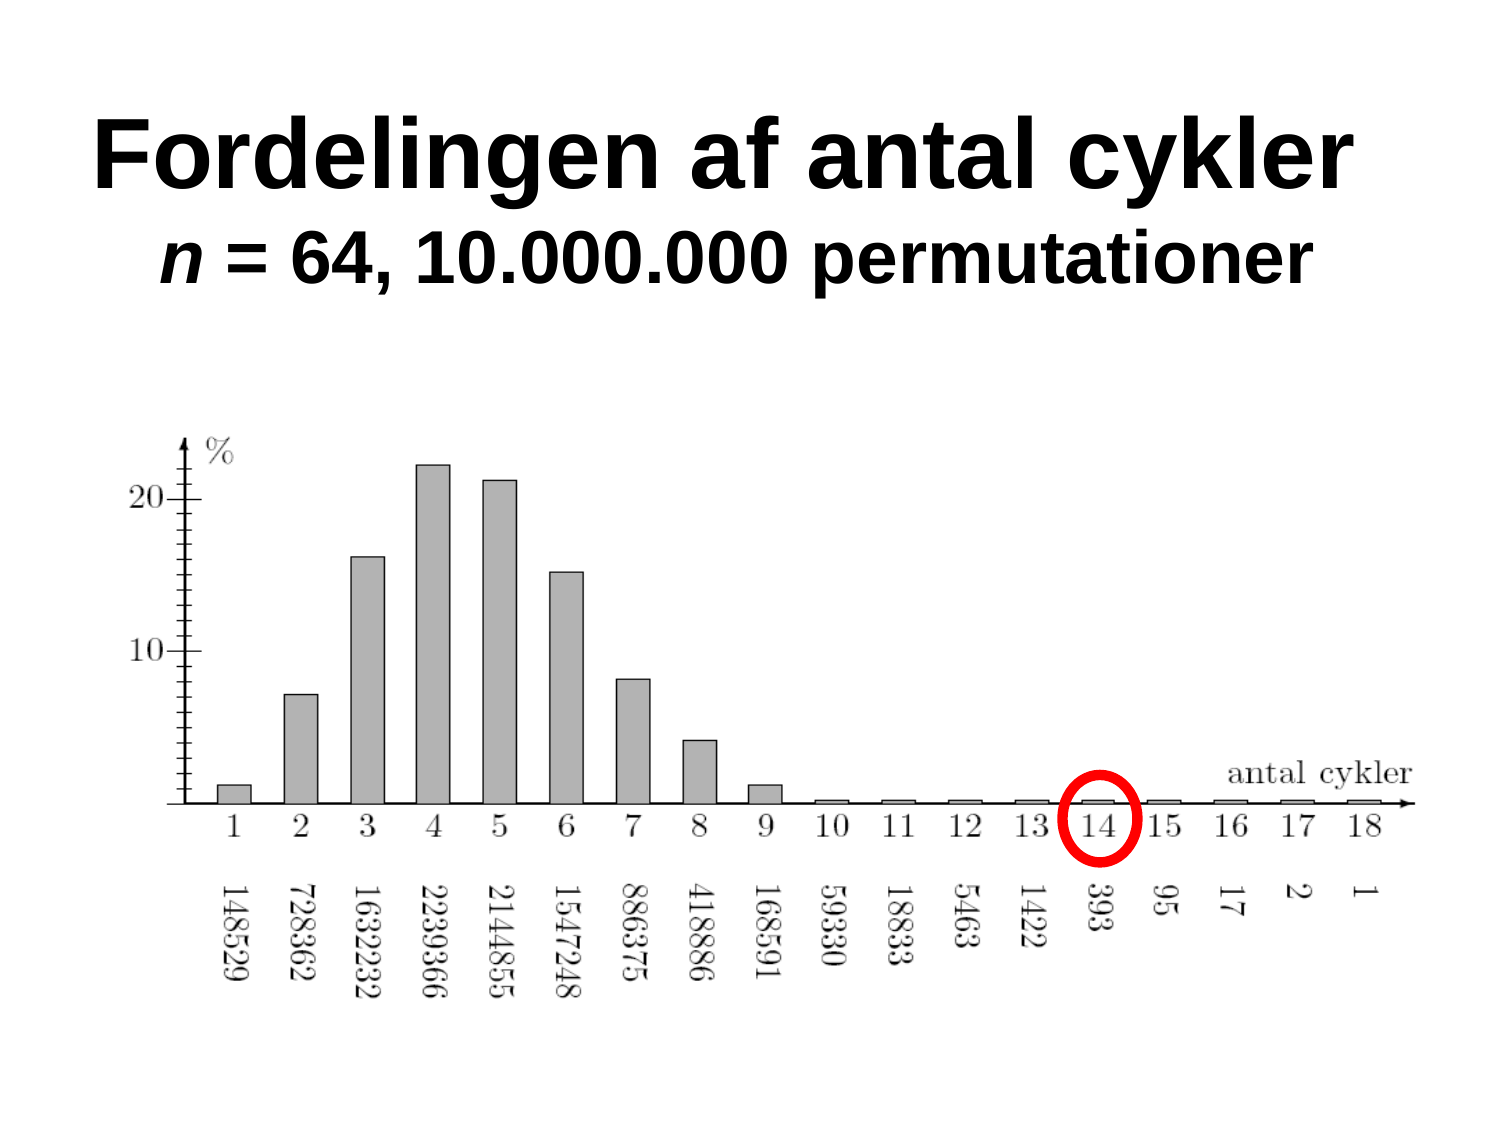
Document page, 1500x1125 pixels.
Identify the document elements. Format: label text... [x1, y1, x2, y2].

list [99, 399, 1451, 1026]
title Fordelingen af antal cykler n = 64, 10.000.000 permutationer [62, 99, 1413, 288]
